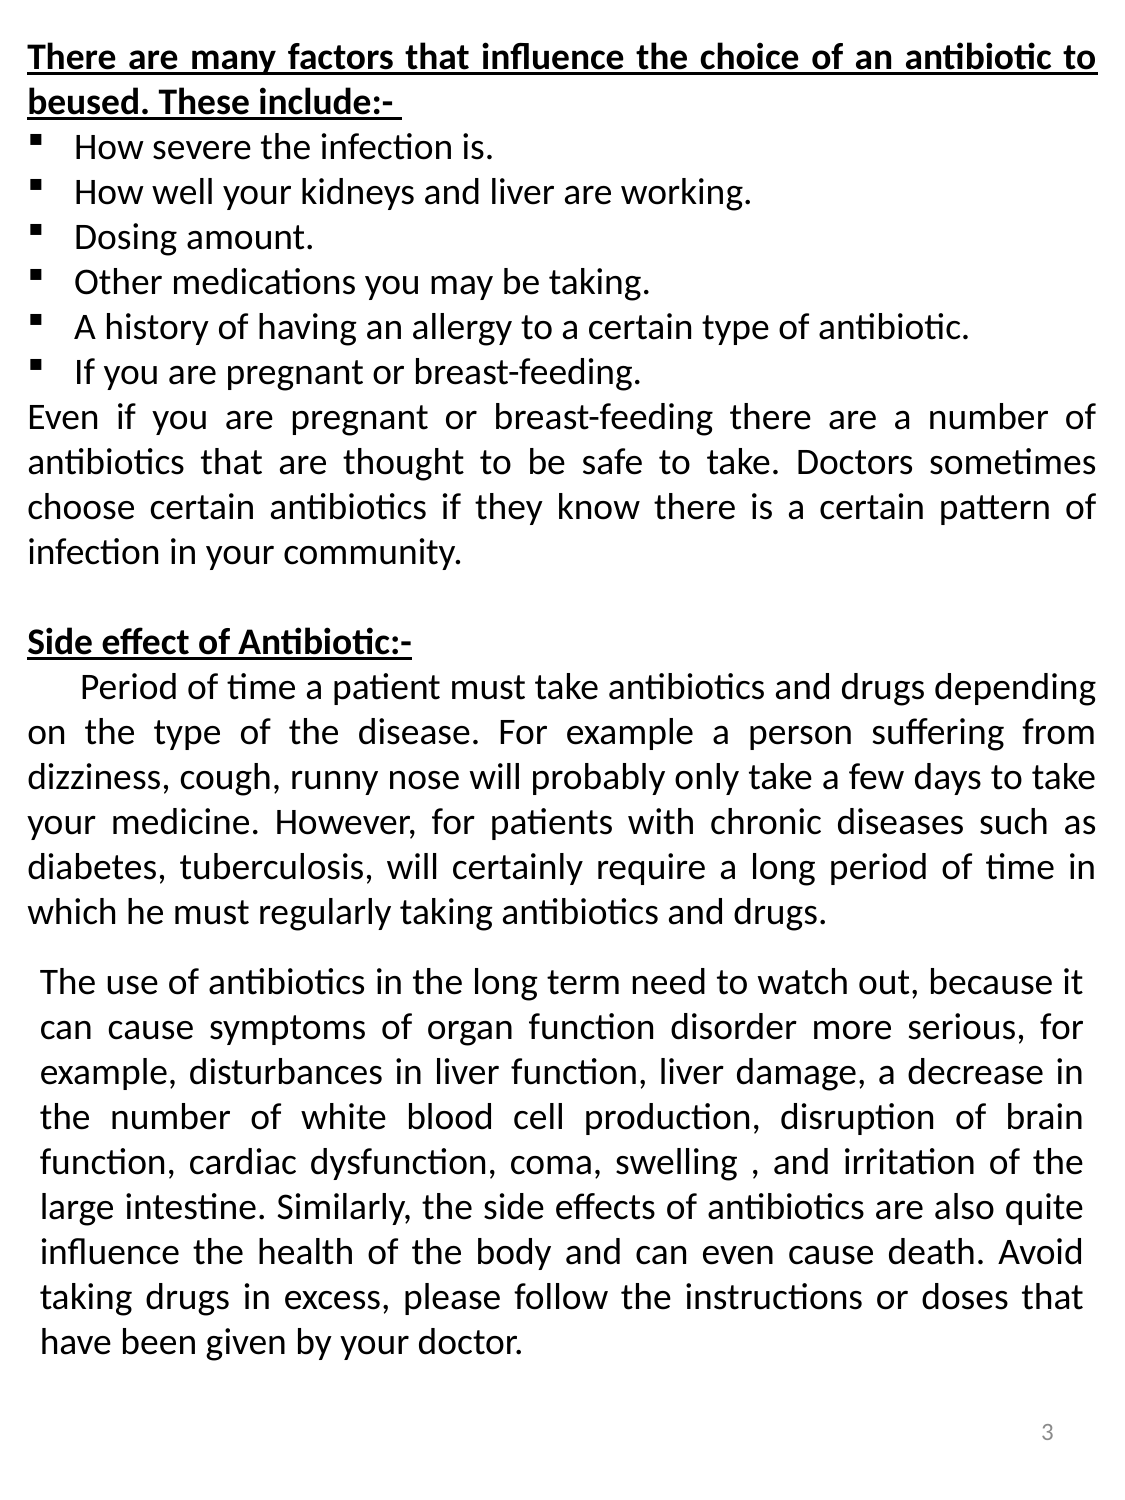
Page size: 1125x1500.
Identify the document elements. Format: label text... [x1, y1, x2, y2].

text_box There are many factors that influence the choice of an antibiotic to beused. These include:- How severe the infection is. How well your kidneys and liver are working. Dosing amount. Other medications you may be taking. A history of having an allergy to a certain type of antibiotic. If you are pregnant or breast-feeding. Even if you are pregnant or breast-feeding there are a number of antibiotics that are thought to be safe to take. Doctors sometimes choose certain antibiotics if they know there is a certain pattern of infection in your community. Side effect of Antibiotic:- Period of time a patient must take antibiotics and drugs depending on the type of the disease. For example a person suffering from dizziness, cough, runny nose will probably only take a few days to take your medicine. However, for patients with chronic diseases such as diabetes, tuberculosis, will certainly require a long period of time in which he must regularly taking antibiotics and drugs. [12, 24, 1113, 940]
slide_number 3 [806, 1390, 1069, 1471]
text_box The use of antibiotics in the long term need to watch out, because it can cause symptoms of organ function disorder more serious, for example, disturbances in liver function, liver damage, a decrease in the number of white blood cell production, disruption of brain function, cardiac dysfunction, coma, swelling , and irritation of the large intestine. Similarly, the side effects of antibiotics are also quite influence the health of the body and can even cause death. Avoid taking drugs in excess, please follow the instructions or doses that have been given by your doctor. [24, 949, 1100, 1415]
